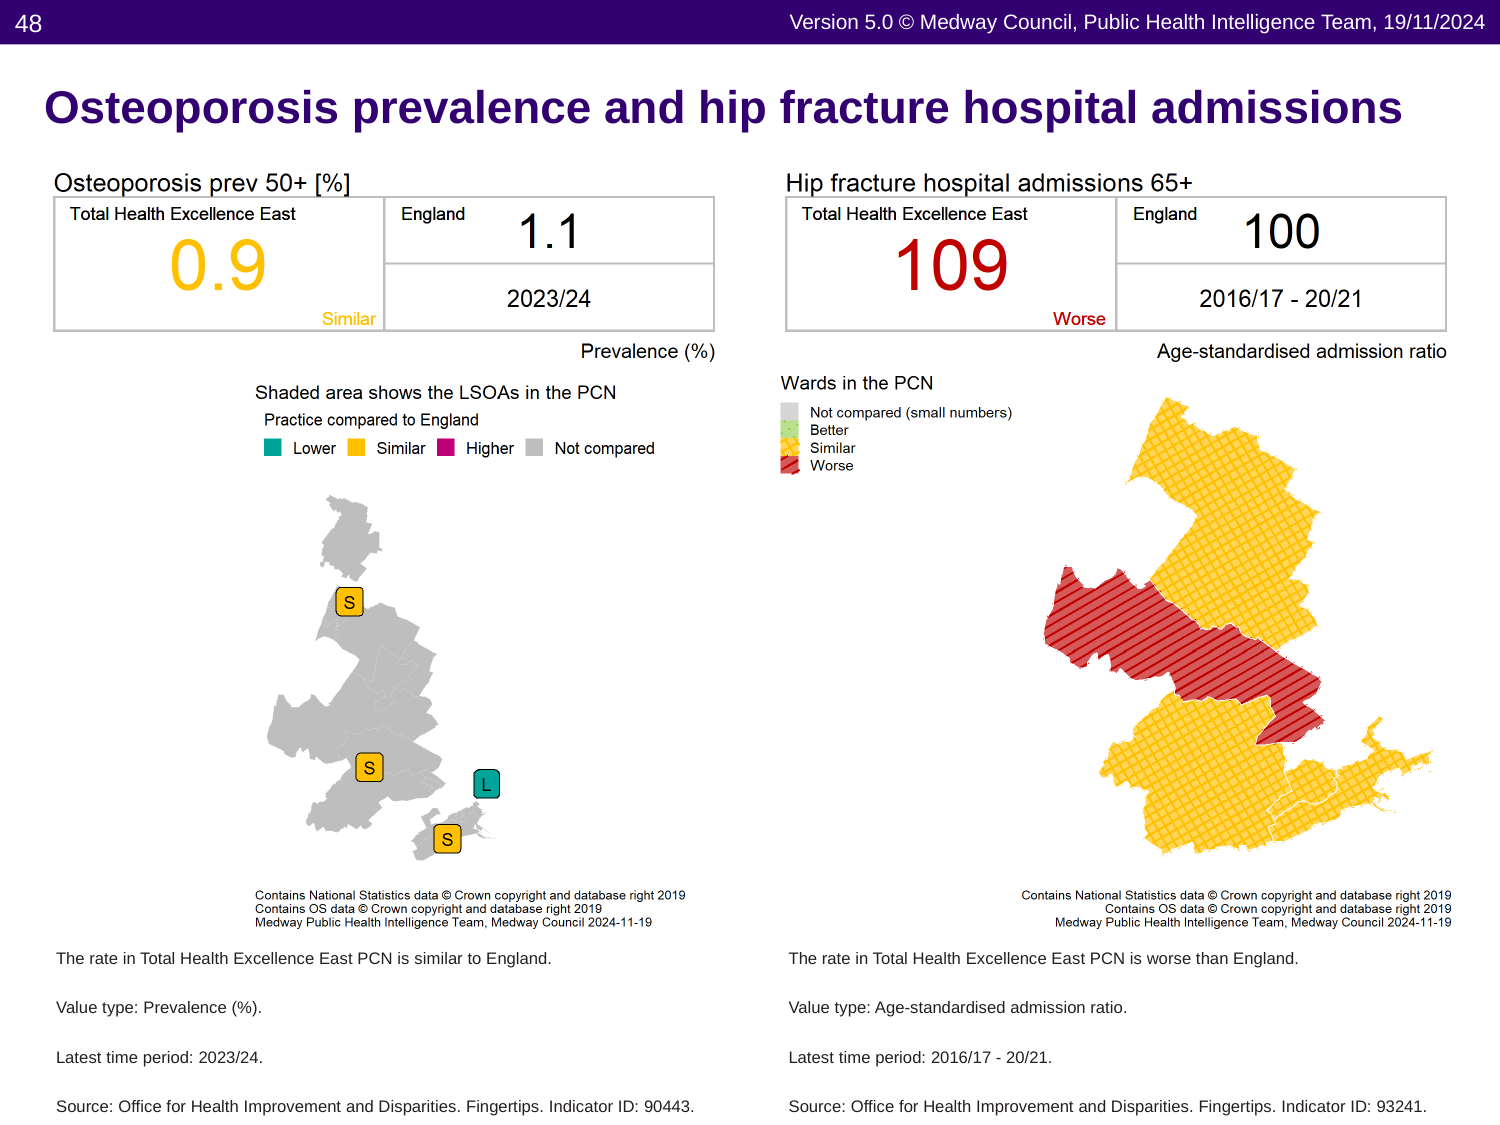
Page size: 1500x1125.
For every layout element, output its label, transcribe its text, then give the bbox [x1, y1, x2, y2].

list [29, 373, 733, 929]
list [761, 373, 1471, 929]
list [785, 161, 1448, 362]
list Version 5.0 © Medway Council, Public Health Intelligence Team, 19/11/2024 [419, 0, 1500, 43]
list The rate in Total Health Excellence East PCN is worse than England. Value type: Age-standardised admission ratio. Latest time period: 2016/17 - 20/21. Source: Office for Health Improvement and Disparities. Fingertips. Indicator ID: 93241. Value calculation: Population weighted average. PCN RAG method: England plus/minus 5%. Small area type: Ward. [773, 940, 1453, 1114]
list The rate in Total Health Excellence East PCN is similar to England. Value type: Prevalence (%). Latest time period: 2023/24. Source: Office for Health Improvement and Disparities. Fingertips. Indicator ID: 90443. Value calculation: Aggregated data. PCN RAG method: Confidence interval (99.8%) - Wilson Score method. Small area type: Practice. [41, 940, 715, 1114]
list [52, 161, 715, 362]
title Osteoporosis prevalence and hip fracture hospital admissions [29, 70, 1471, 138]
list 48 [0, 0, 95, 95]
